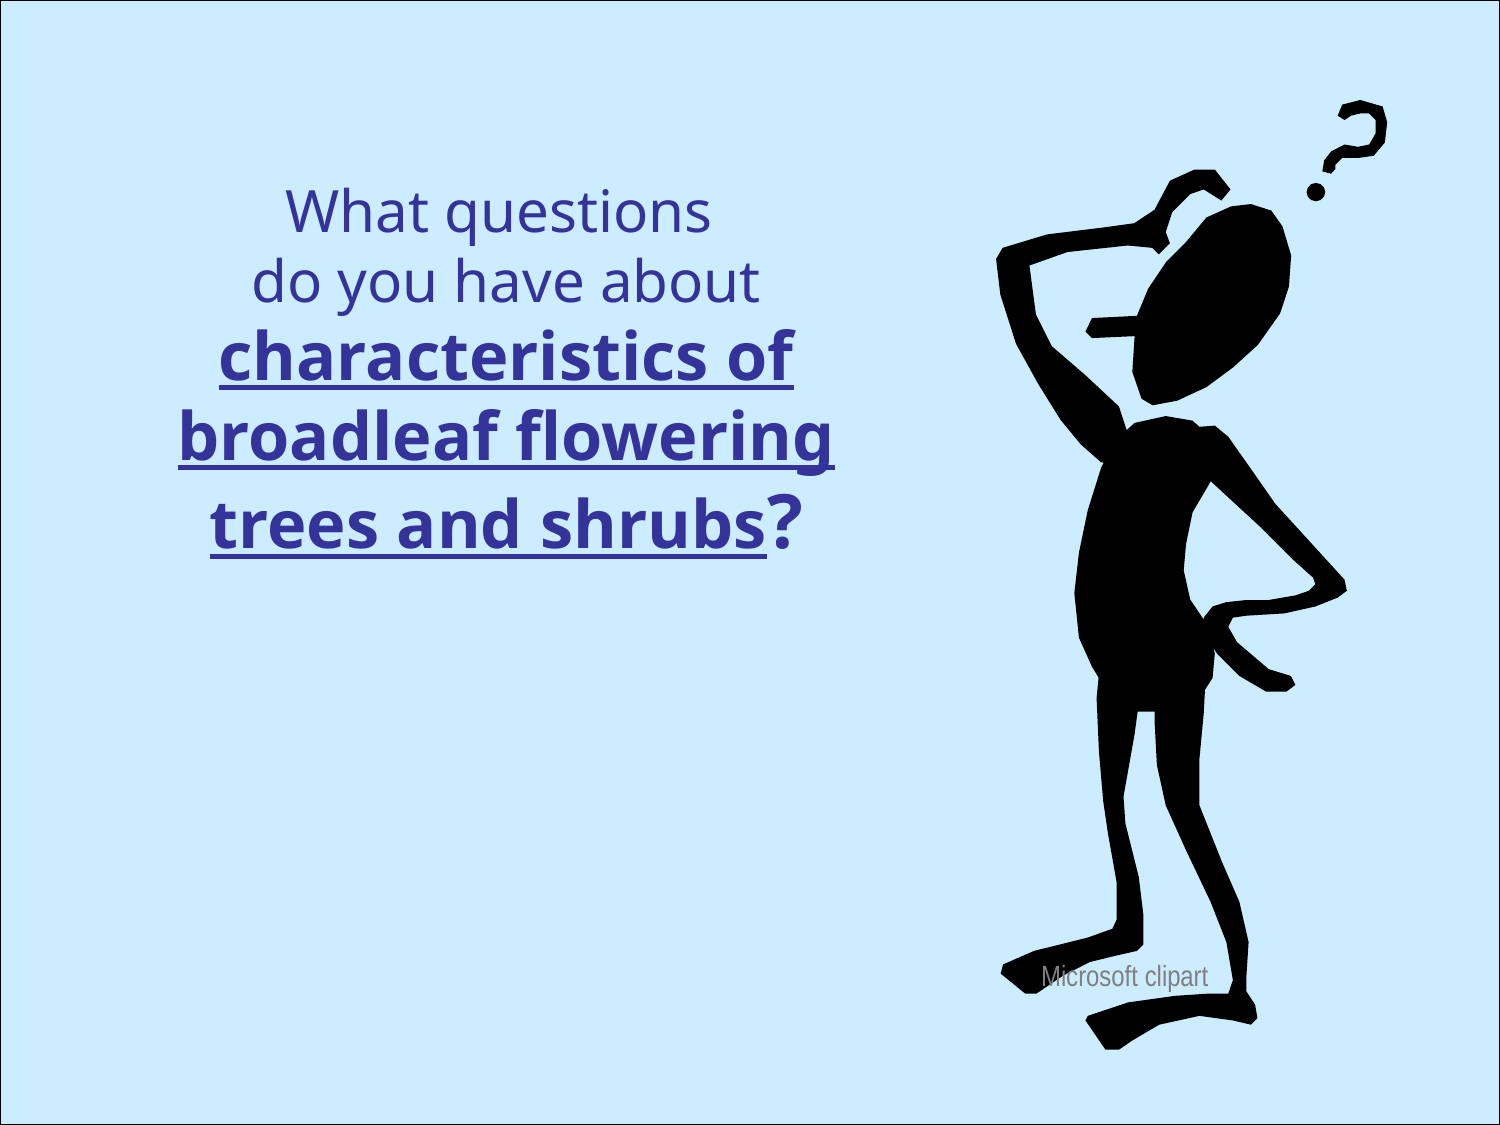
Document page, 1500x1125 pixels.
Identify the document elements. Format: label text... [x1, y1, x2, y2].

text_box [0, 0, 1500, 1125]
title What questions do you have about characteristics of broadleaf flowering trees and shrubs? [87, 224, 925, 513]
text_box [995, 99, 1388, 1051]
